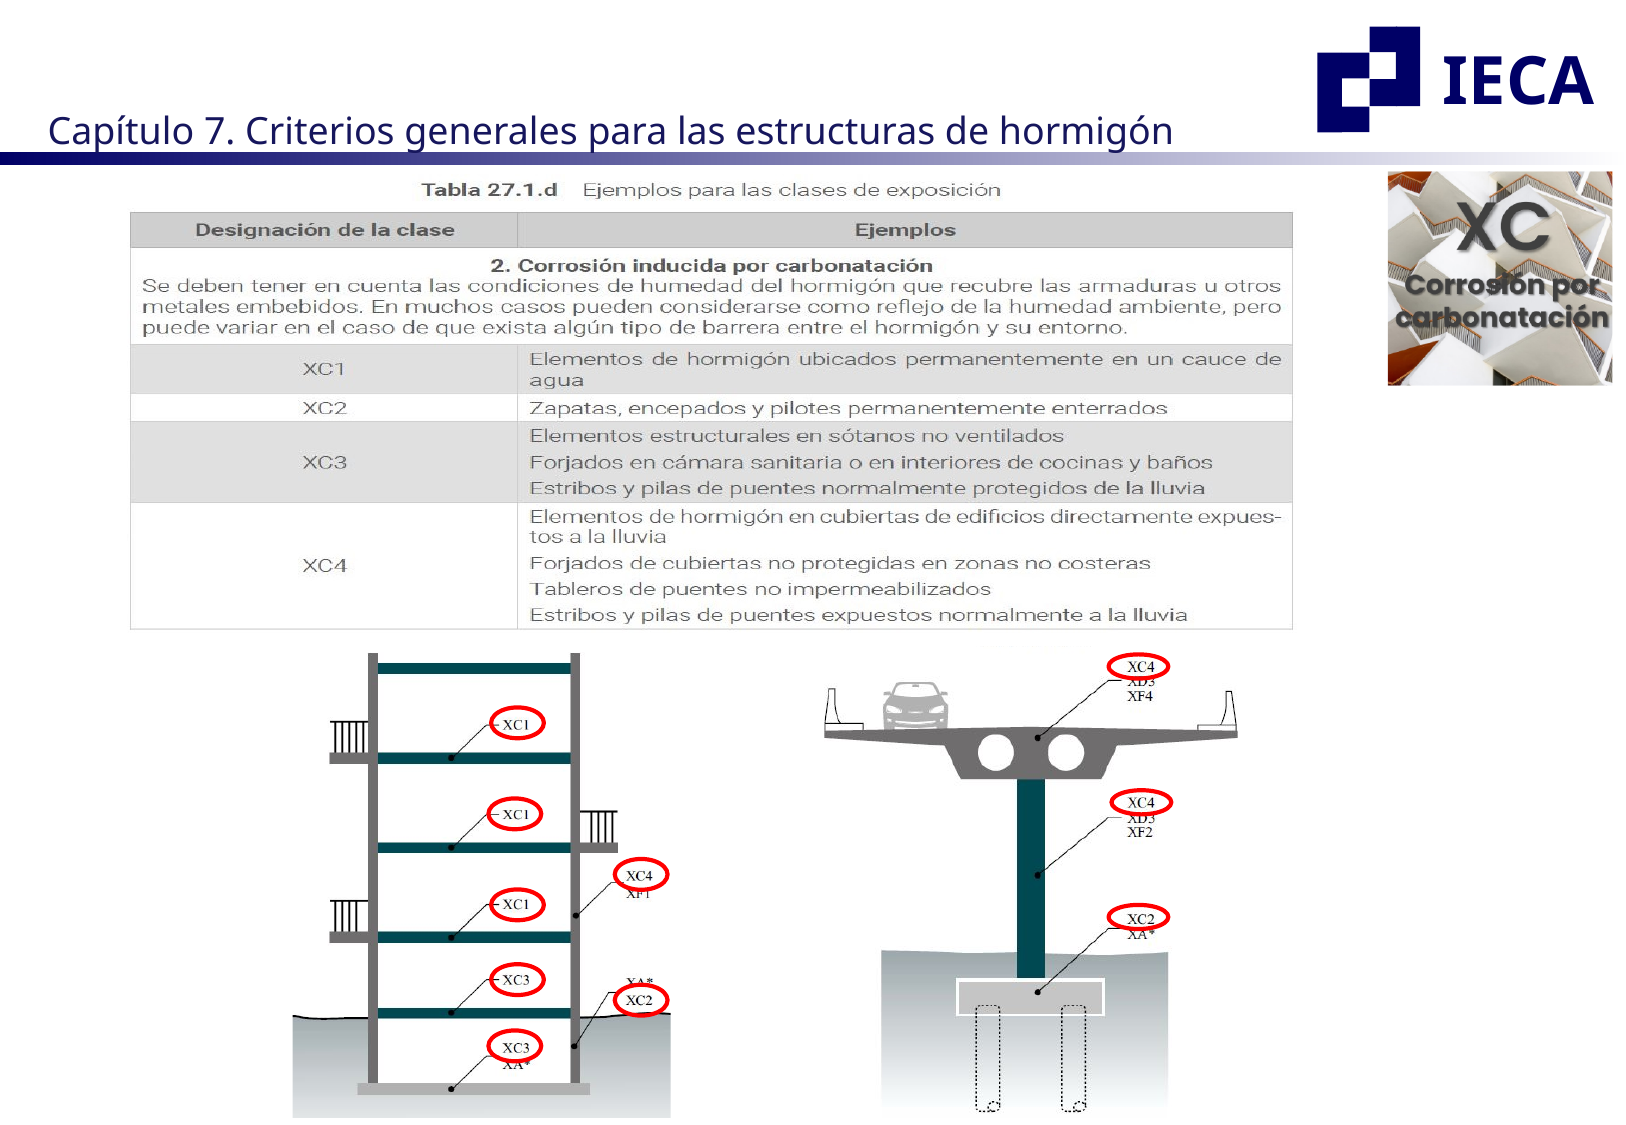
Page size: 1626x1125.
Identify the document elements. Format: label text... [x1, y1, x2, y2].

picture [127, 174, 1297, 634]
text_box Capítulo 7. Criterios generales para las estructuras de hormigón [32, 100, 1392, 160]
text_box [824, 646, 1238, 1118]
picture [1387, 166, 1613, 386]
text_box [292, 644, 671, 1118]
